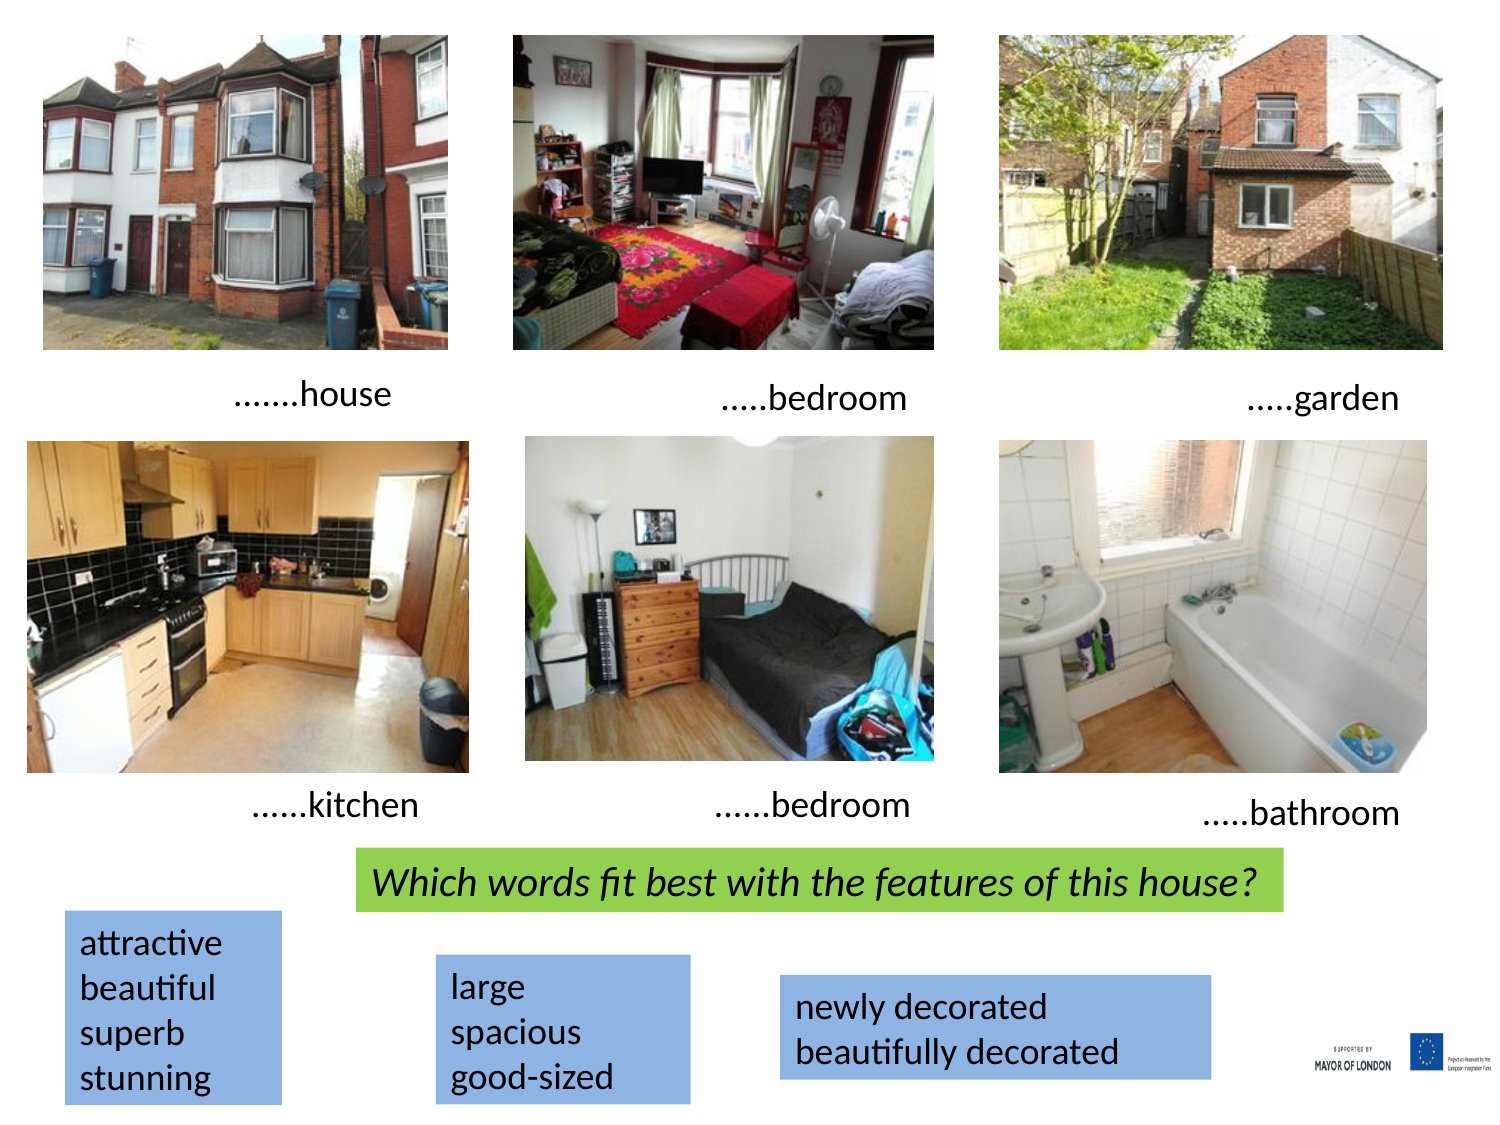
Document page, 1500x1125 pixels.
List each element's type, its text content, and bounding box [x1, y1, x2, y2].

text_box .....bedroom [705, 365, 942, 426]
text_box newly decorated beautifully decorated [780, 974, 1212, 1080]
text_box large spacious good-sized [435, 954, 691, 1105]
text_box .....bathroom [1187, 780, 1427, 841]
text_box .......house [218, 361, 568, 422]
picture [43, 35, 448, 351]
picture [999, 440, 1427, 774]
text_box .....garden [1231, 365, 1433, 426]
picture [999, 35, 1443, 351]
picture [27, 441, 470, 774]
text_box ......kitchen [236, 772, 479, 833]
text_box Which words fit best with the features of this house? [356, 847, 1284, 913]
text_box attractive beautiful superb stunning [64, 910, 282, 1106]
picture [513, 35, 934, 351]
text_box ......bedroom [699, 772, 936, 833]
picture [525, 436, 934, 761]
picture [1305, 1027, 1499, 1076]
